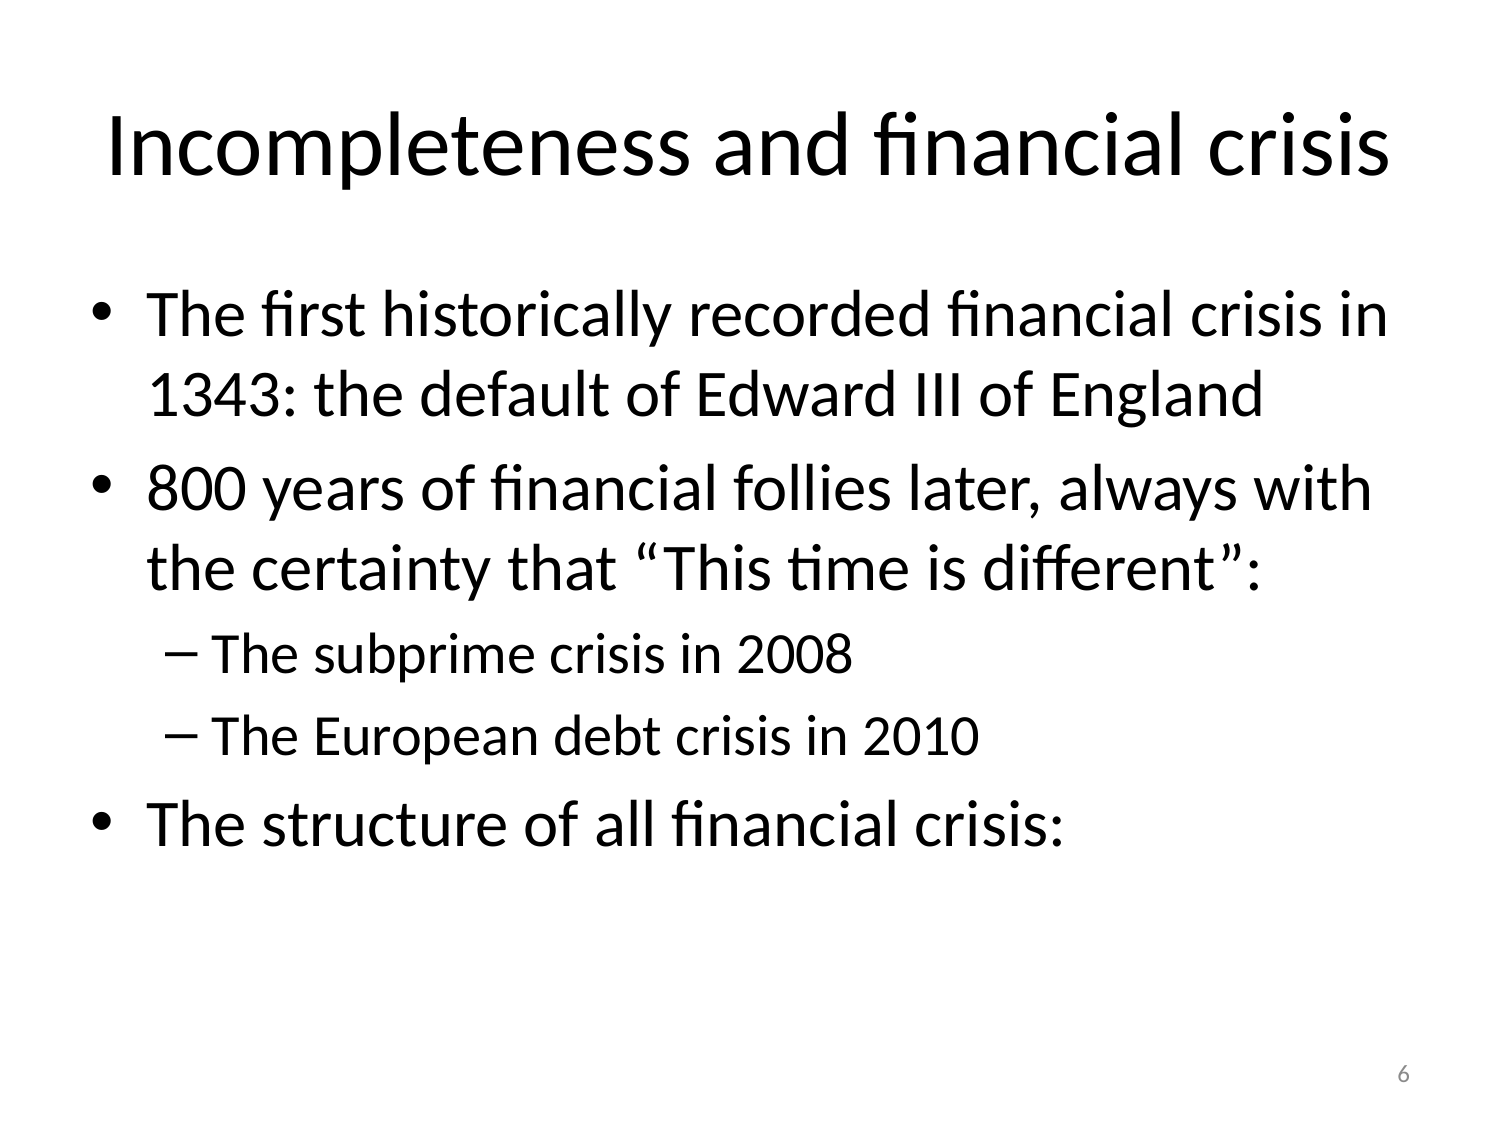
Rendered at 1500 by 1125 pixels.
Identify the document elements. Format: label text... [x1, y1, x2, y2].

slide_number 6 [1074, 1042, 1425, 1103]
list The first historically recorded financial crisis in 1343: the default of Edward III of England 800 years of financial follies later, always with the certainty that “This time is different”: The subprime crisis in 2008 The European debt crisis in 2010 The structure of all financial crisis: [75, 262, 1425, 1005]
title Incompleteness and financial crisis [75, 45, 1425, 233]
